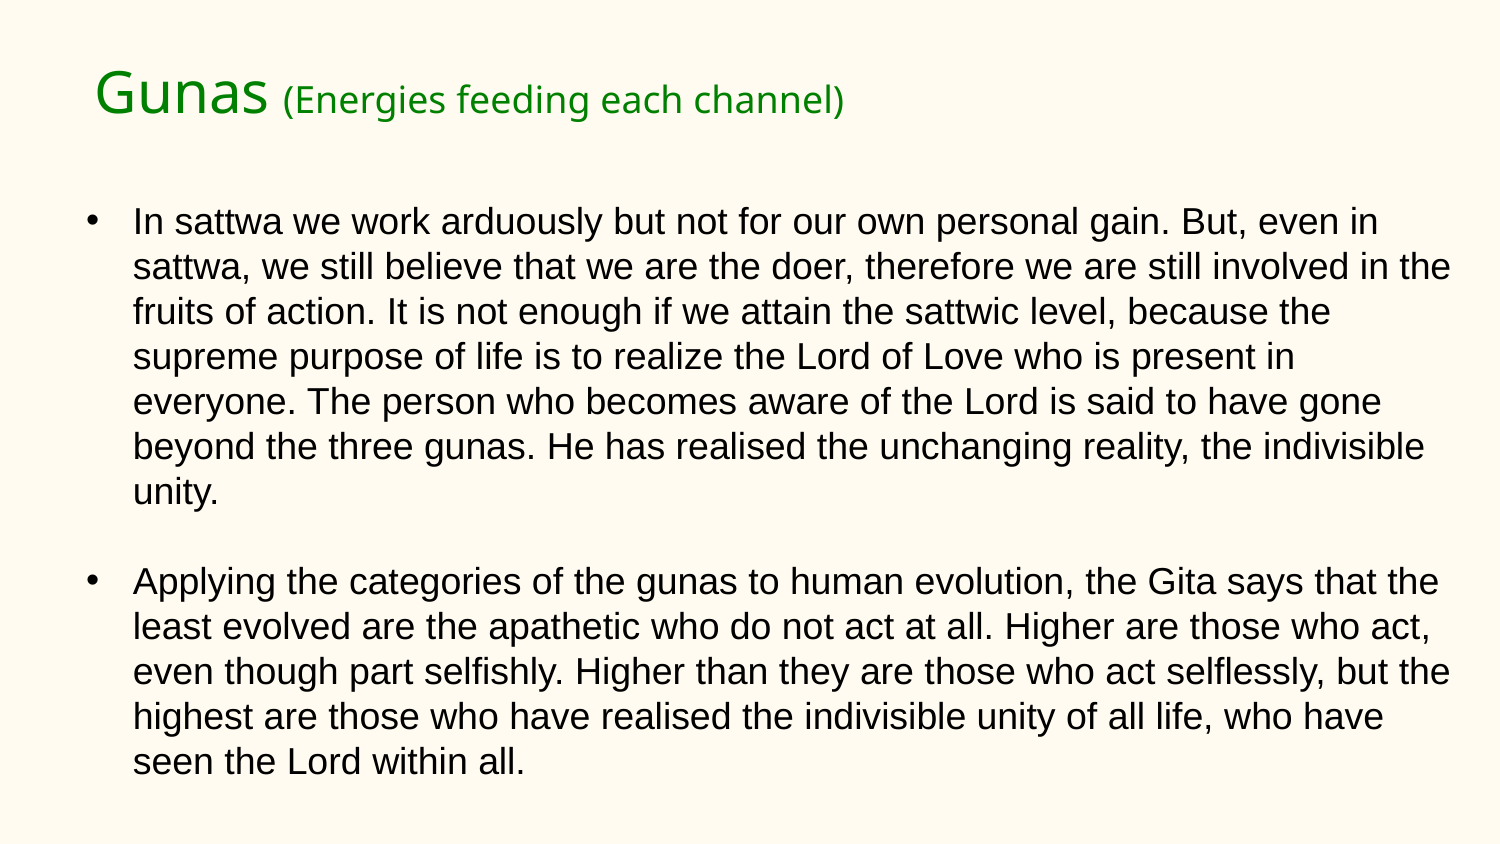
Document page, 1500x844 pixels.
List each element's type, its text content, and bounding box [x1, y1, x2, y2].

list Gunas (Energies feeding each channel) [55, 43, 1041, 138]
text_box In sattwa we work arduously but not for our own personal gain. But, even in sattwa, we still believe that we are the doer, therefore we are still involved in the fruits of action. It is not enough if we attain the sattwic level, because the supreme purpose of life is to realize the Lord of Love who is present in everyone. The person who becomes aware of the Lord is said to have gone beyond the three gunas. He has realised the unchanging reality, the indivisible unity. Applying the categories of the gunas to human evolution, the Gita says that the least evolved are the apathetic who do not act at all. Higher are those who act, even though part selfishly. Higher than they are those who act selflessly, but the highest are those who have realised the indivisible unity of all life, who have seen the Lord within all. [71, 137, 1468, 844]
